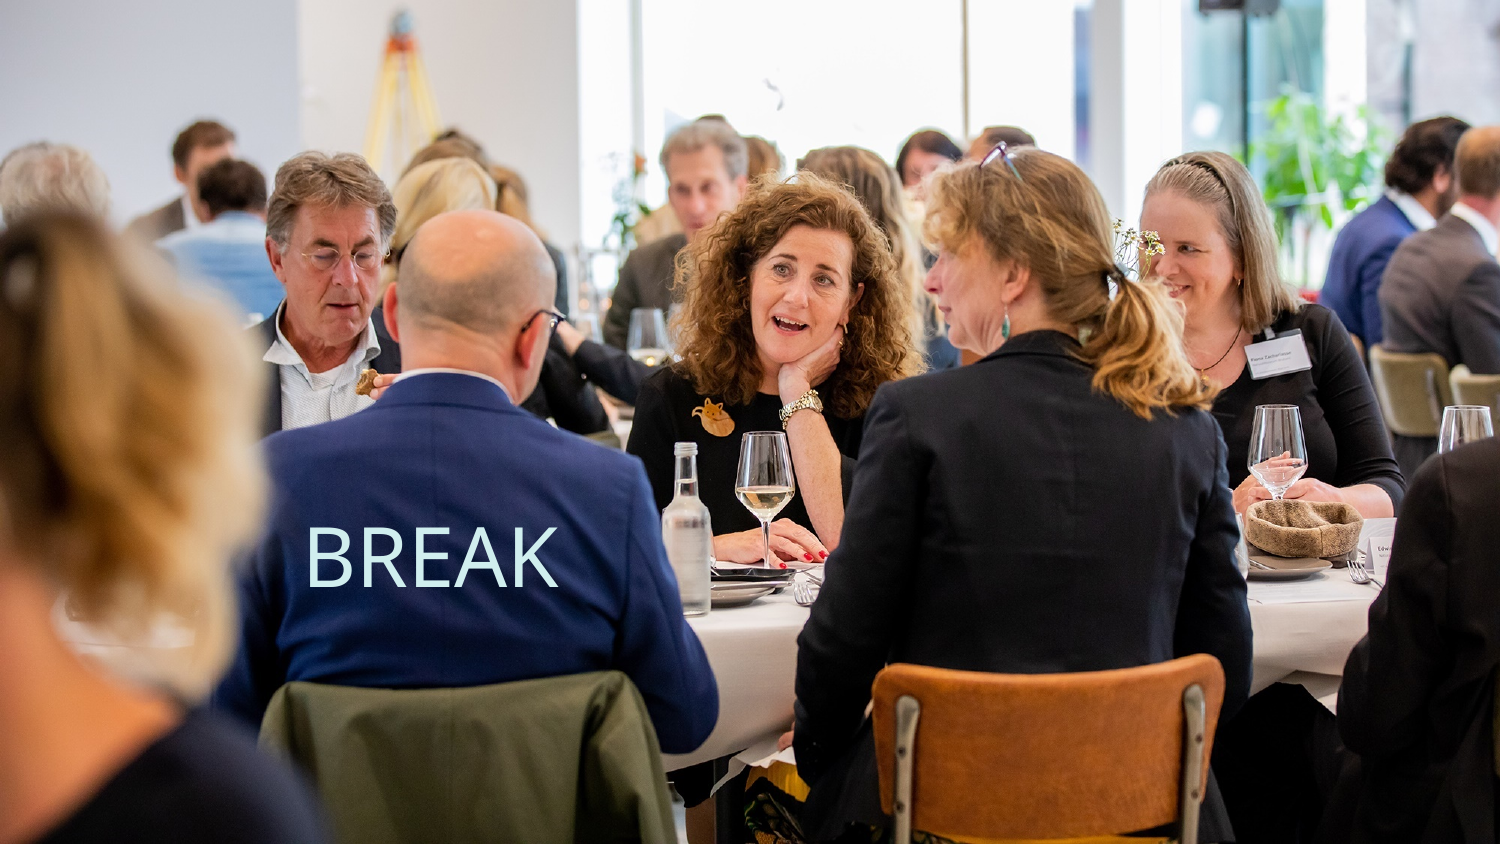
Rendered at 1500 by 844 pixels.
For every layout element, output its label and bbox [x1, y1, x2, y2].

list [0, 0, 1500, 844]
